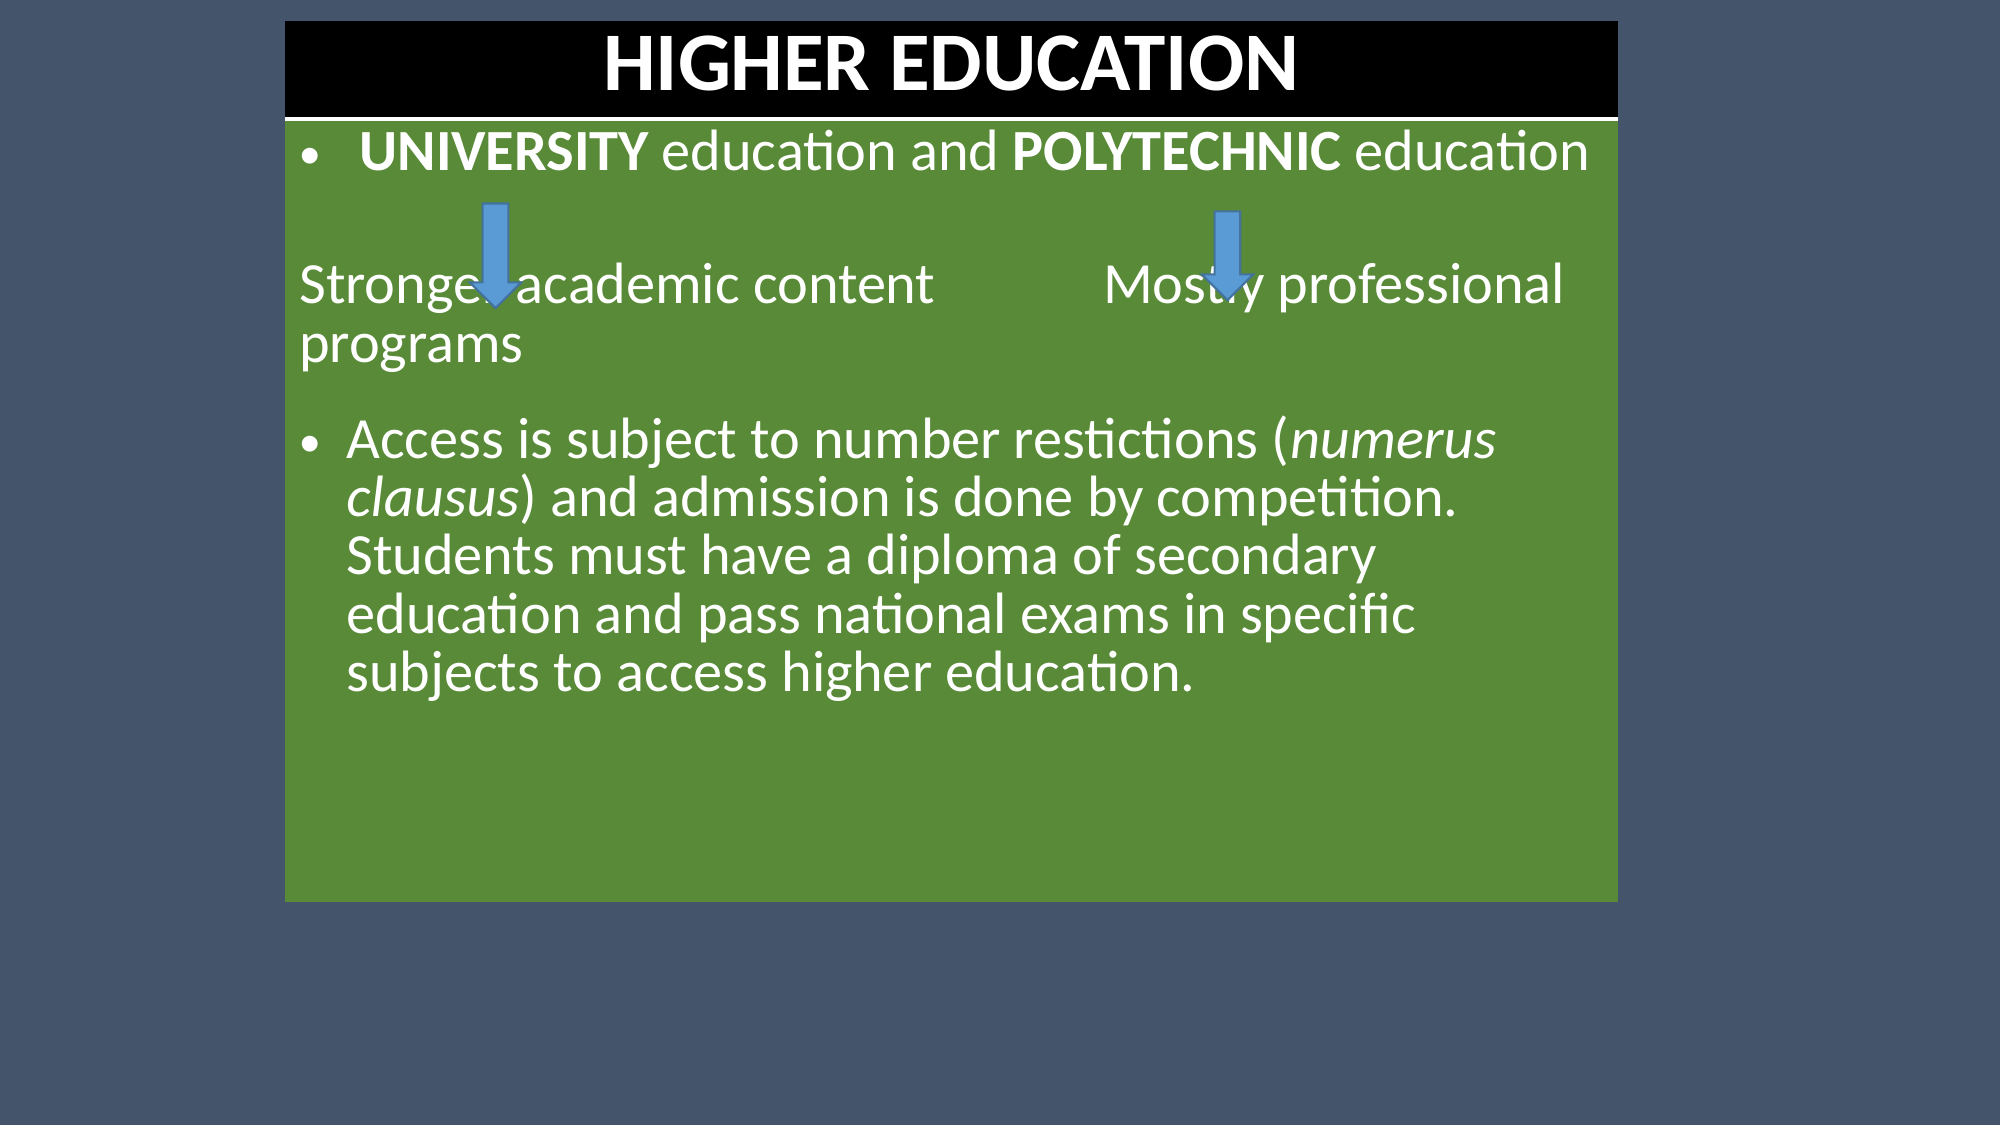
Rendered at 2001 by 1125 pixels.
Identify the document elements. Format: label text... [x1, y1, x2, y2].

text_box [1199, 210, 1256, 302]
text_box [467, 202, 524, 310]
table_cell UNIVERSITY education and POLYTECHNIC education Stronger academic content Mostly professional programs Access is subject to number restictions (numerus clausus) and admission is done by competition. Students must have a diploma of secondary education and pass national exams in specific subjects to access higher education. [285, 121, 1618, 902]
table_header HIGHER EDUCATION [285, 21, 1618, 117]
